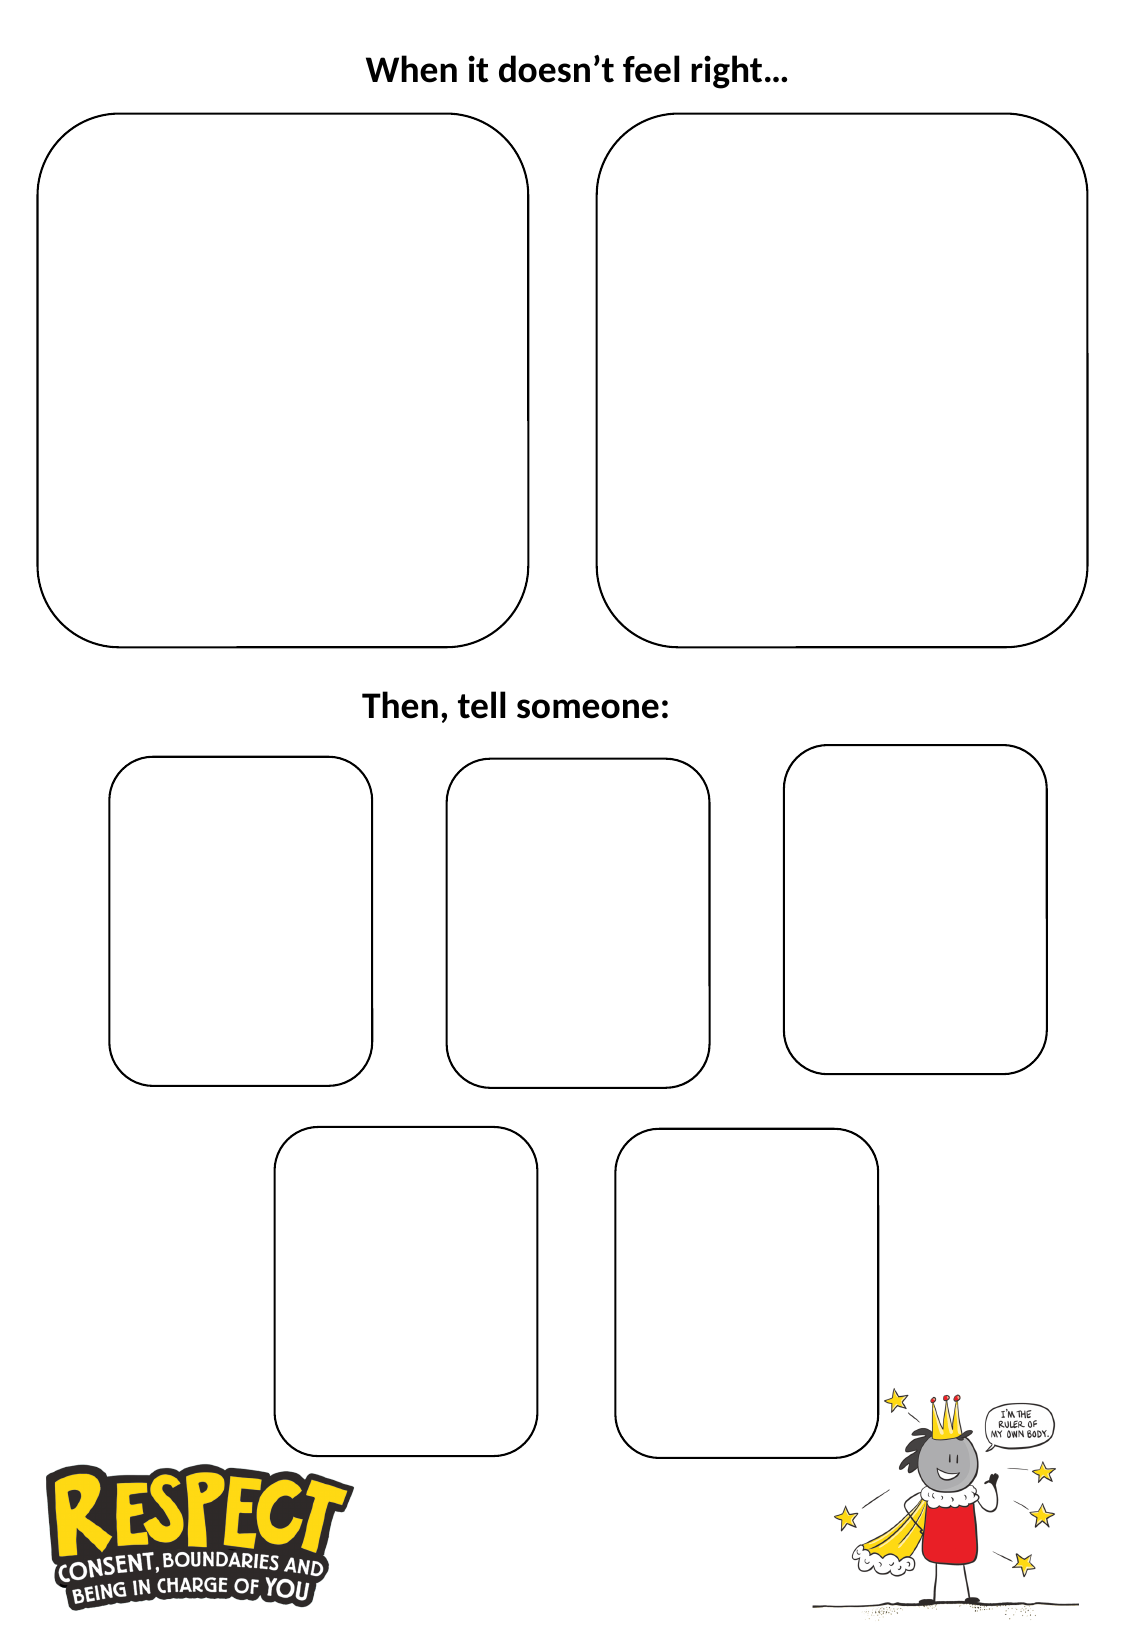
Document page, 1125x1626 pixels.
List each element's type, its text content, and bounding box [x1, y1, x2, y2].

picture [19, 1414, 371, 1626]
text_box [108, 755, 374, 1087]
text_box [595, 226, 1089, 649]
text_box [445, 757, 711, 1089]
text_box [36, 226, 530, 649]
text_box [595, 112, 1089, 224]
text_box [614, 1127, 880, 1459]
text_box [273, 1125, 539, 1458]
picture [808, 1384, 1083, 1625]
text_box When it doesn’t feel right… [350, 37, 806, 98]
text_box Then, tell someone: [347, 673, 686, 734]
text_box [782, 744, 1048, 1076]
text_box [36, 112, 530, 224]
